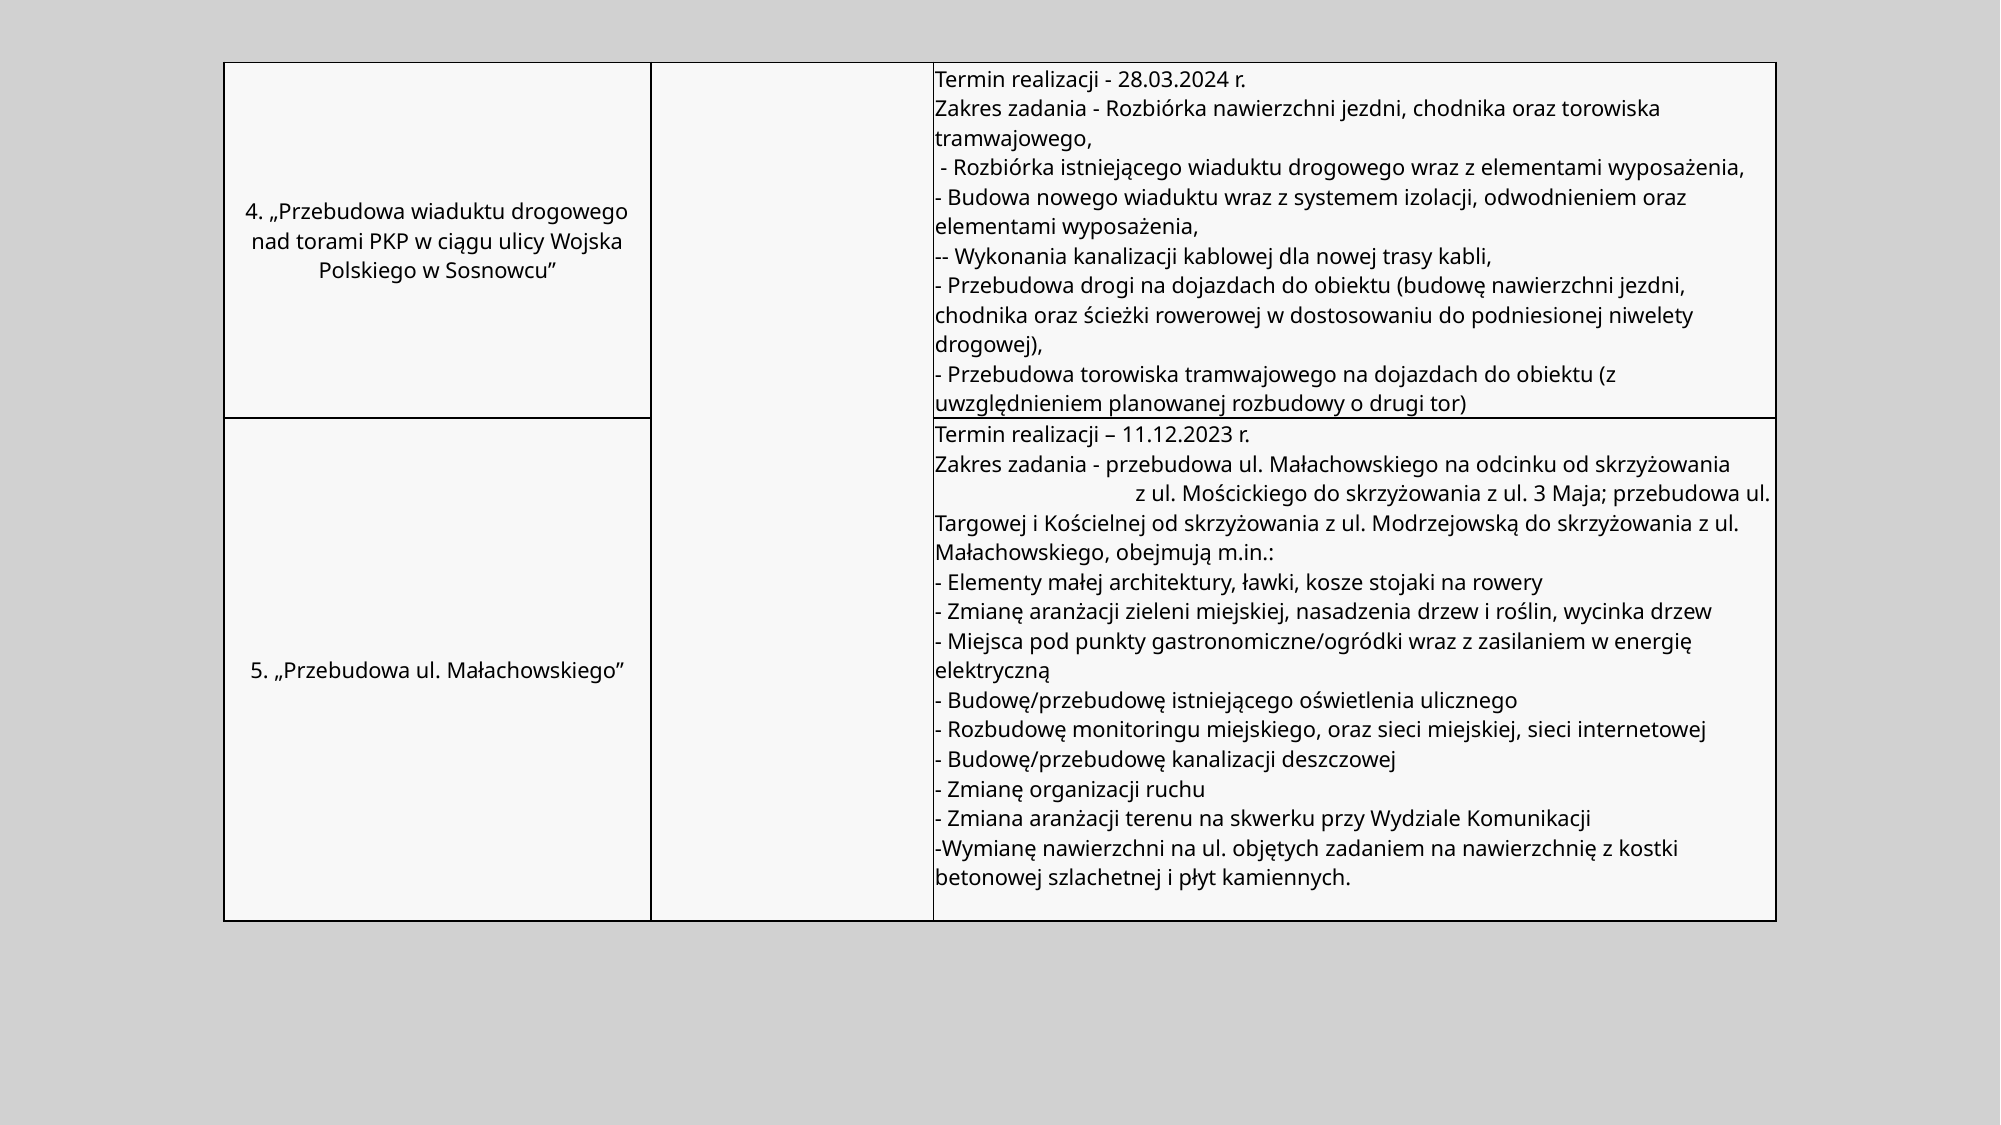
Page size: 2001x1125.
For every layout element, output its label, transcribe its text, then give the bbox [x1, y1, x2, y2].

table_header 4. „Przebudowa wiaduktu drogowego nad torami PKP w ciągu ulicy Wojska Polskiego w Sosnowcu” [225, 63, 650, 417]
table_header Termin realizacji - 28.03.2024 r. Zakres zadania - Rozbiórka nawierzchni jezdni, chodnika oraz torowiska tramwajowego, - Rozbiórka istniejącego wiaduktu drogowego wraz z elementami wyposażenia, - Budowa nowego wiaduktu wraz z systemem izolacji, odwodnieniem oraz elementami wyposażenia, -- Wykonania kanalizacji kablowej dla nowej trasy kabli, - Przebudowa drogi na dojazdach do obiektu (budowę nawierzchni jezdni, chodnika oraz ścieżki rowerowej w dostosowaniu do podniesionej niwelety drogowej), - Przebudowa torowiska tramwajowego na dojazdach do obiektu (z uwzględnieniem planowanej rozbudowy o drugi tor) [934, 63, 1775, 417]
table_cell Termin realizacji – 11.12.2023 r. Zakres zadania - przebudowa ul. Małachowskiego na odcinku od skrzyżowania z ul. Mościckiego do skrzyżowania z ul. 3 Maja; przebudowa ul. Targowej i Kościelnej od skrzyżowania z ul. Modrzejowską do skrzyżowania z ul. Małachowskiego, obejmują m.in.: - Elementy małej architektury, ławki, kosze stojaki na rowery - Zmianę aranżacji zieleni miejskiej, nasadzenia drzew i roślin, wycinka drzew - Miejsca pod punkty gastronomiczne/ogródki wraz z zasilaniem w energię elektryczną - Budowę/przebudowę istniejącego oświetlenia ulicznego - Rozbudowę monitoringu miejskiego, oraz sieci miejskiej, sieci internetowej - Budowę/przebudowę kanalizacji deszczowej - Zmianę organizacji ruchu - Zmiana aranżacji terenu na skwerku przy Wydziale Komunikacji -Wymianę nawierzchni na ul. objętych zadaniem na nawierzchnię z kostki betonowej szlachetnej i płyt kamiennych. [934, 419, 1775, 920]
table_cell 5. „Przebudowa ul. Małachowskiego” [225, 419, 650, 920]
table_header [652, 63, 933, 920]
